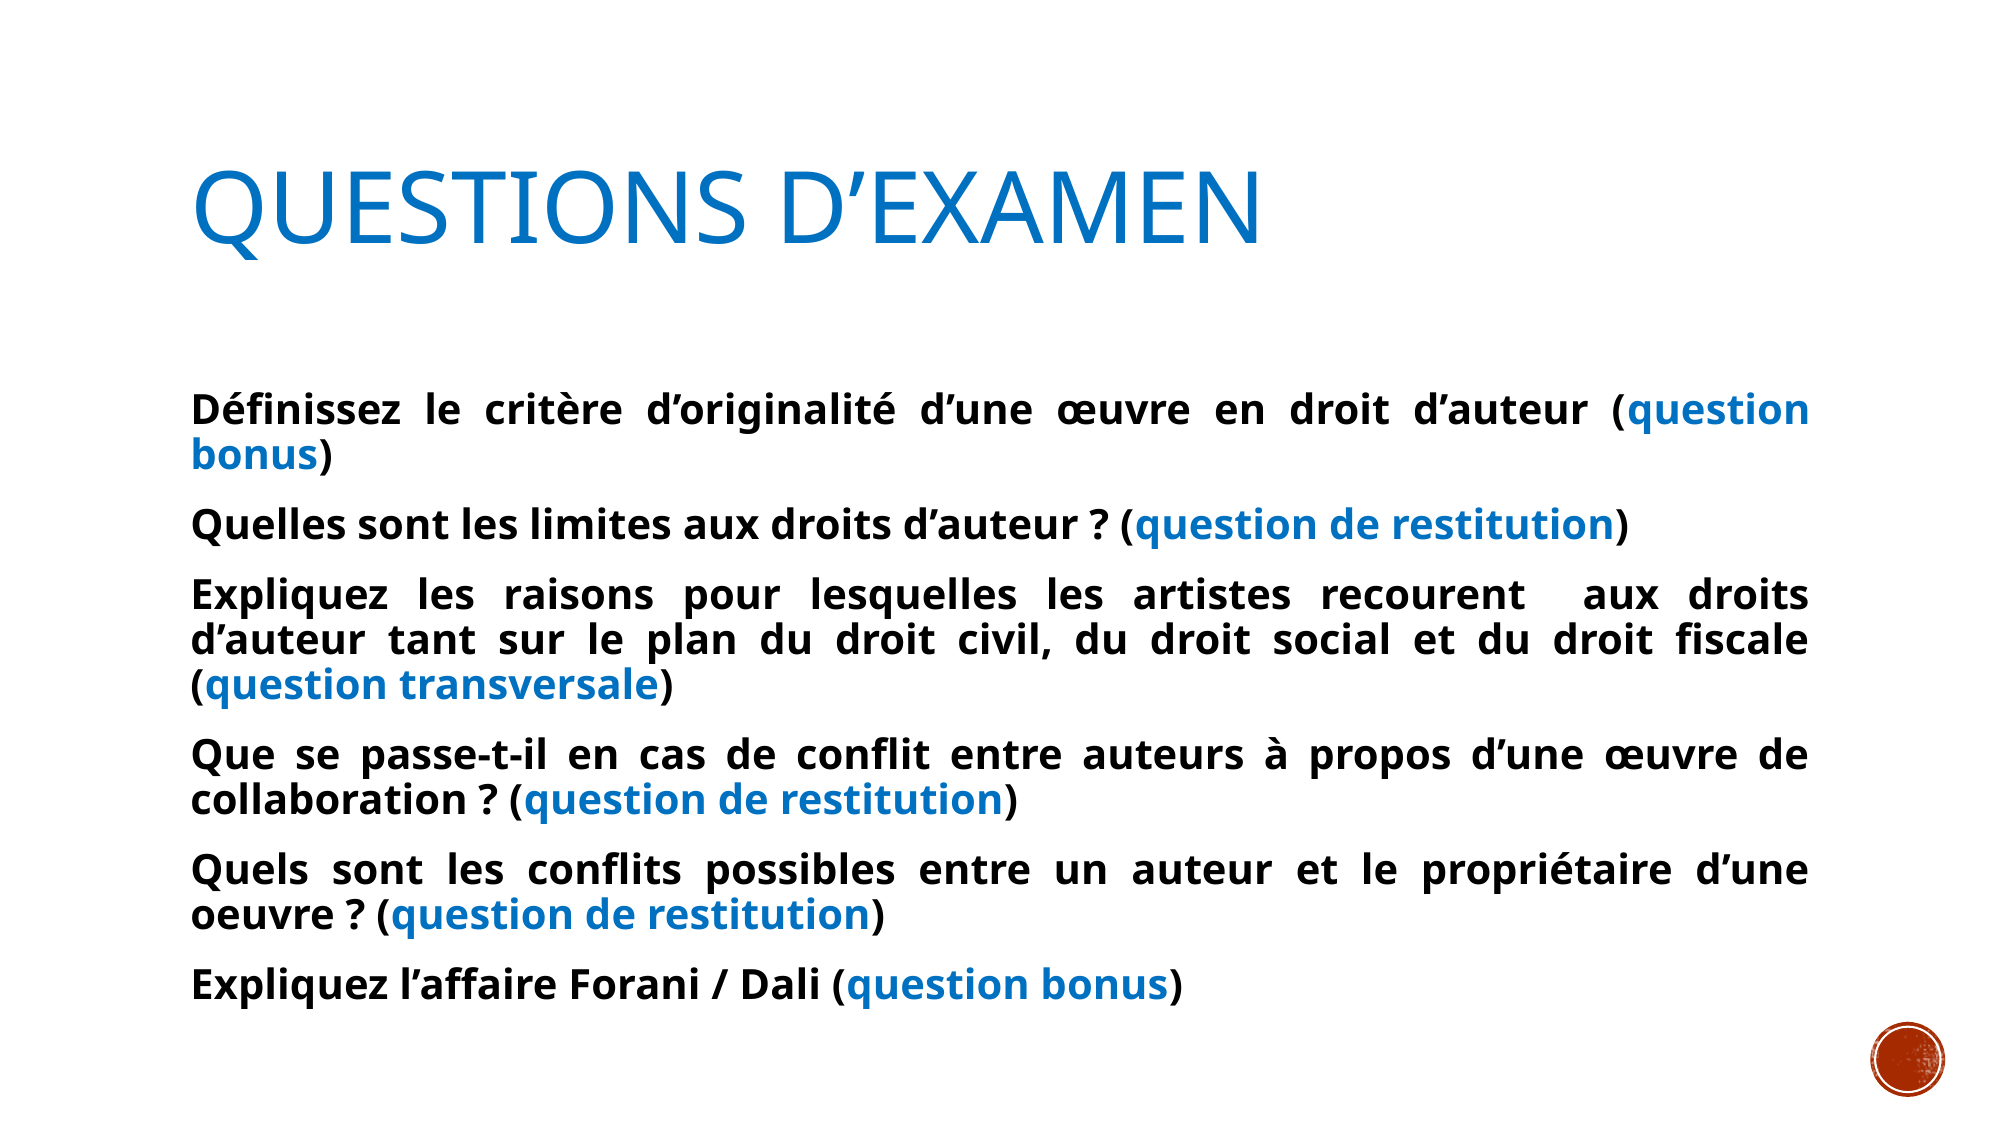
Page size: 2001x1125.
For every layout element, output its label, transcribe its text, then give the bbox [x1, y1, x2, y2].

list Définissez le critère d’originalité d’une œuvre en droit d’auteur (question bonus) Quelles sont les limites aux droits d’auteur ? (question de restitution) Expliquez les raisons pour lesquelles les artistes recourent aux droits d’auteur tant sur le plan du droit civil, du droit social et du droit fiscale (question transversale) Que se passe-t-il en cas de conflit entre auteurs à propos d’une œuvre de collaboration ? (question de restitution) Quels sont les conflits possibles entre un auteur et le propriétaire d’une oeuvre ? (question de restitution) Expliquez l’affaire Forani / Dali (question bonus) [175, 380, 1826, 1093]
title Questions d’examen [175, 79, 1826, 344]
